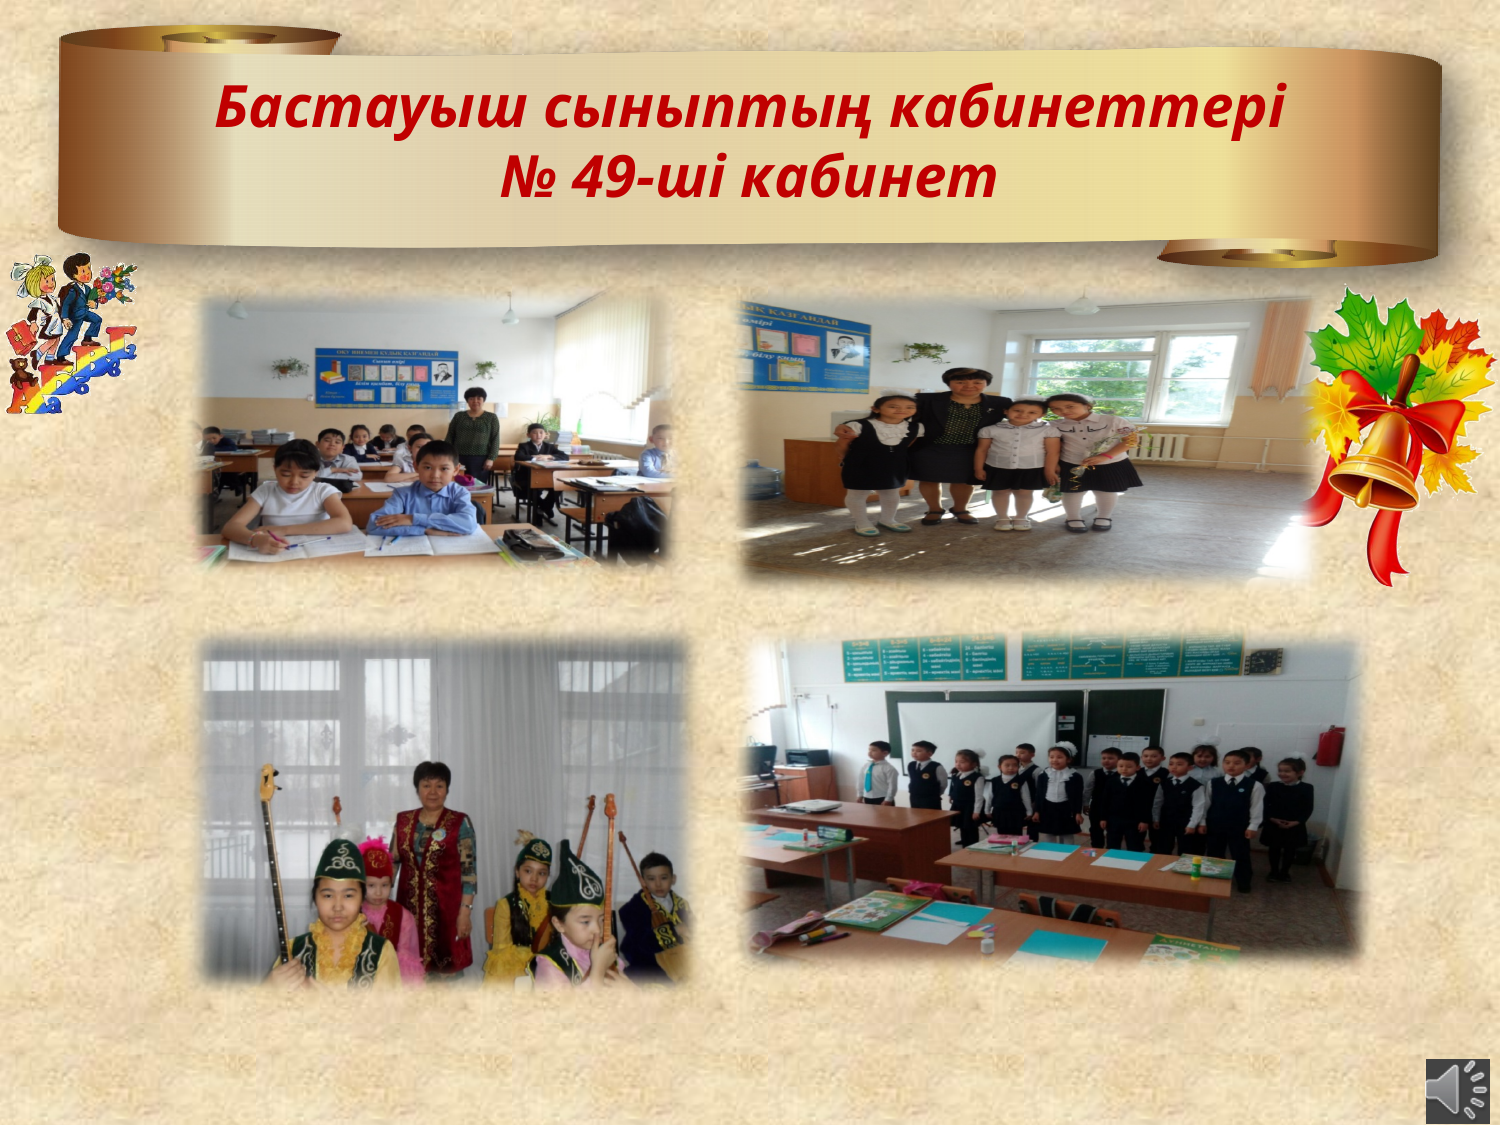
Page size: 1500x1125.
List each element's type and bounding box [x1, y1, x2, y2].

list [0, 243, 142, 443]
text_box [1424, 1058, 1492, 1125]
picture [0, 0, 1500, 1125]
